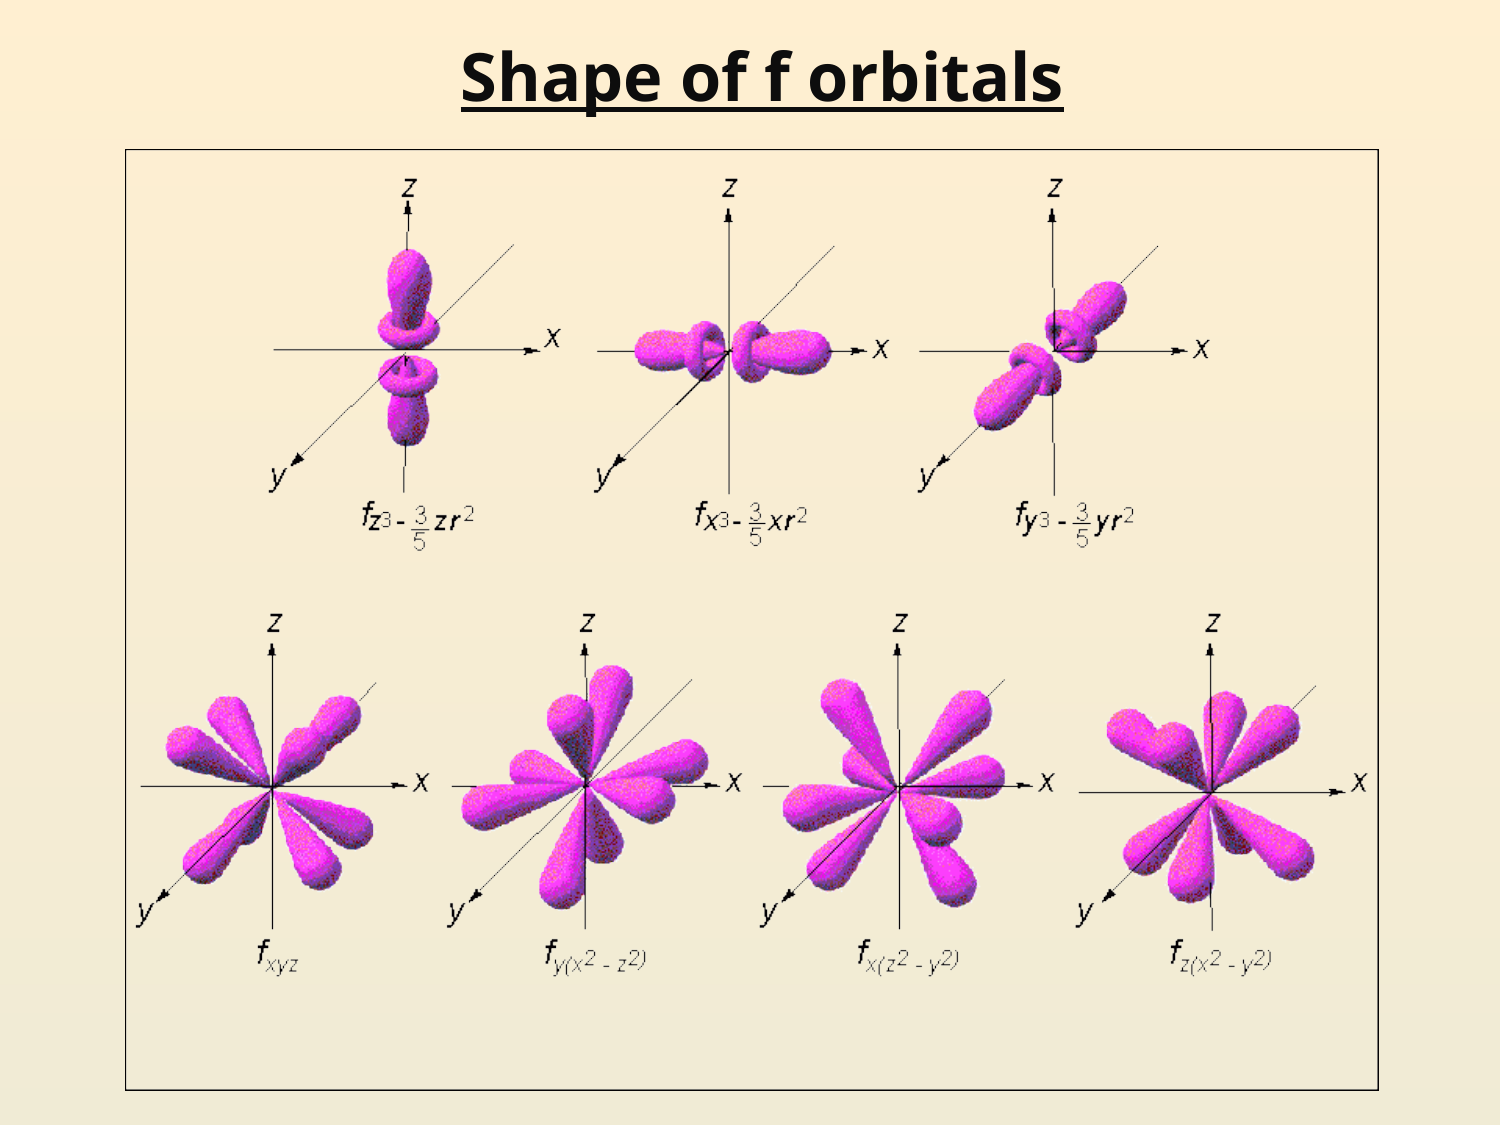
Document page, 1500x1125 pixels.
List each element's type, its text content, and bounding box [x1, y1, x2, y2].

picture [124, 149, 1379, 1091]
title Shape of f orbitals [362, 37, 1163, 113]
